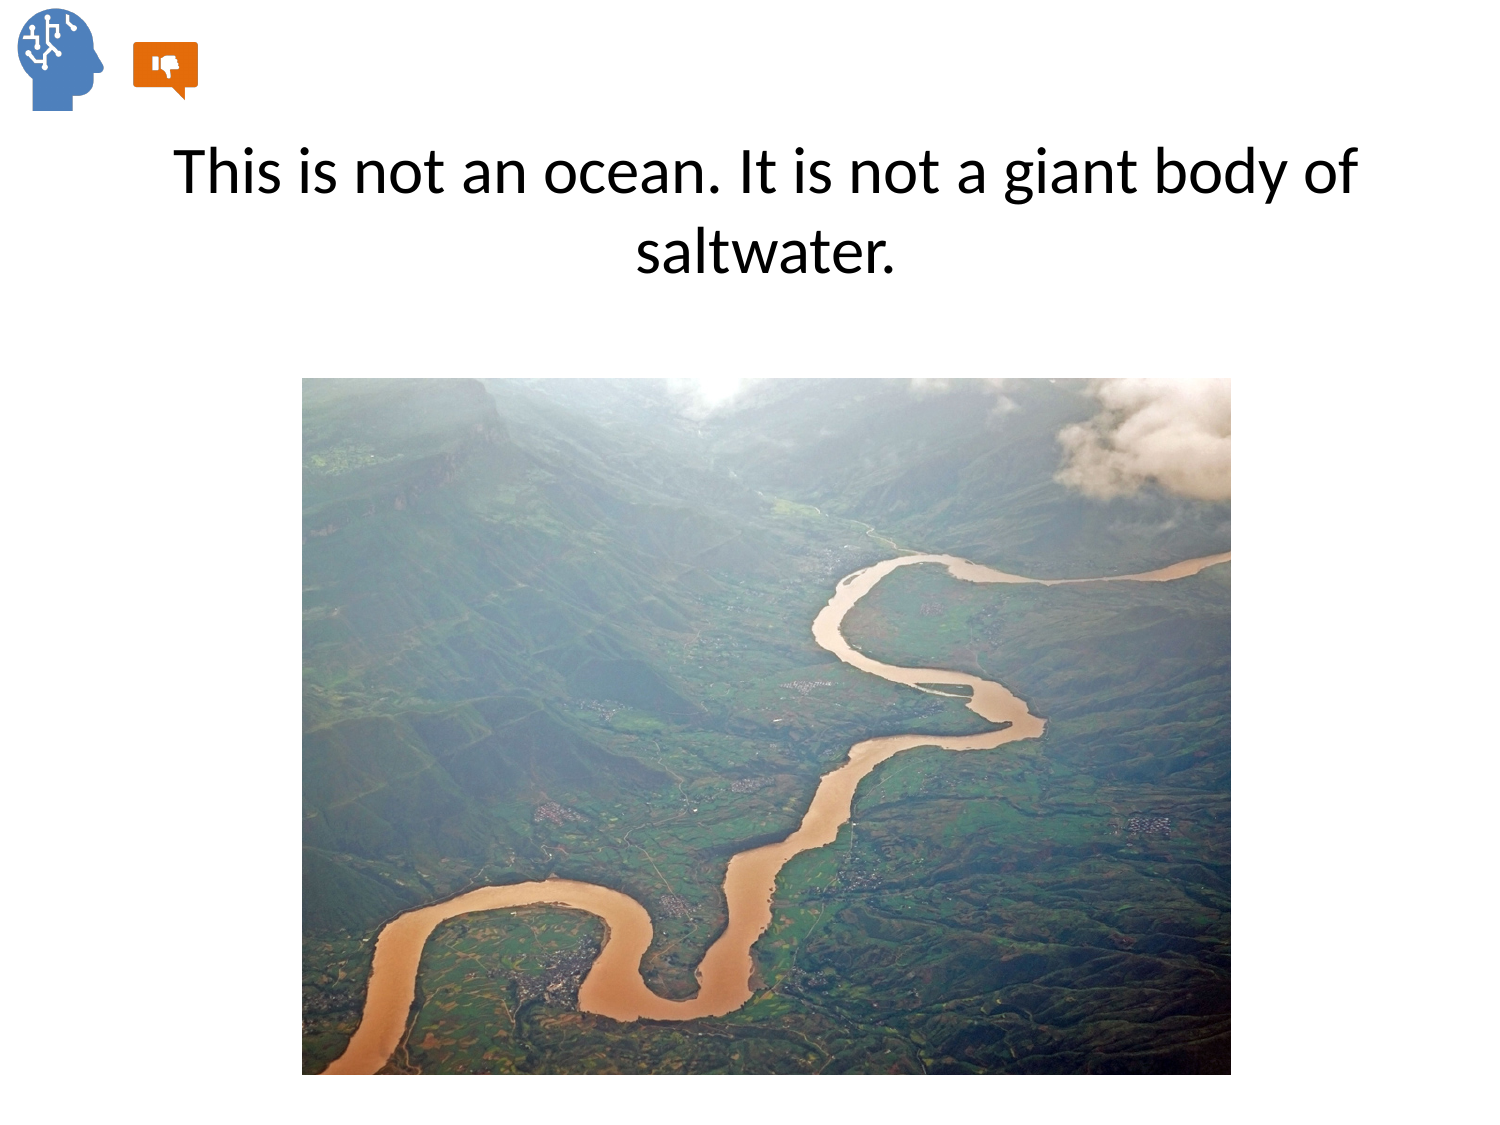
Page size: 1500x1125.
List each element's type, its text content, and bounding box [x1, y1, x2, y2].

title This is not an ocean. It is not a giant body of saltwater. [60, 86, 1474, 328]
picture [302, 378, 1231, 1076]
picture [120, 25, 211, 116]
text_box [0, 0, 115, 121]
